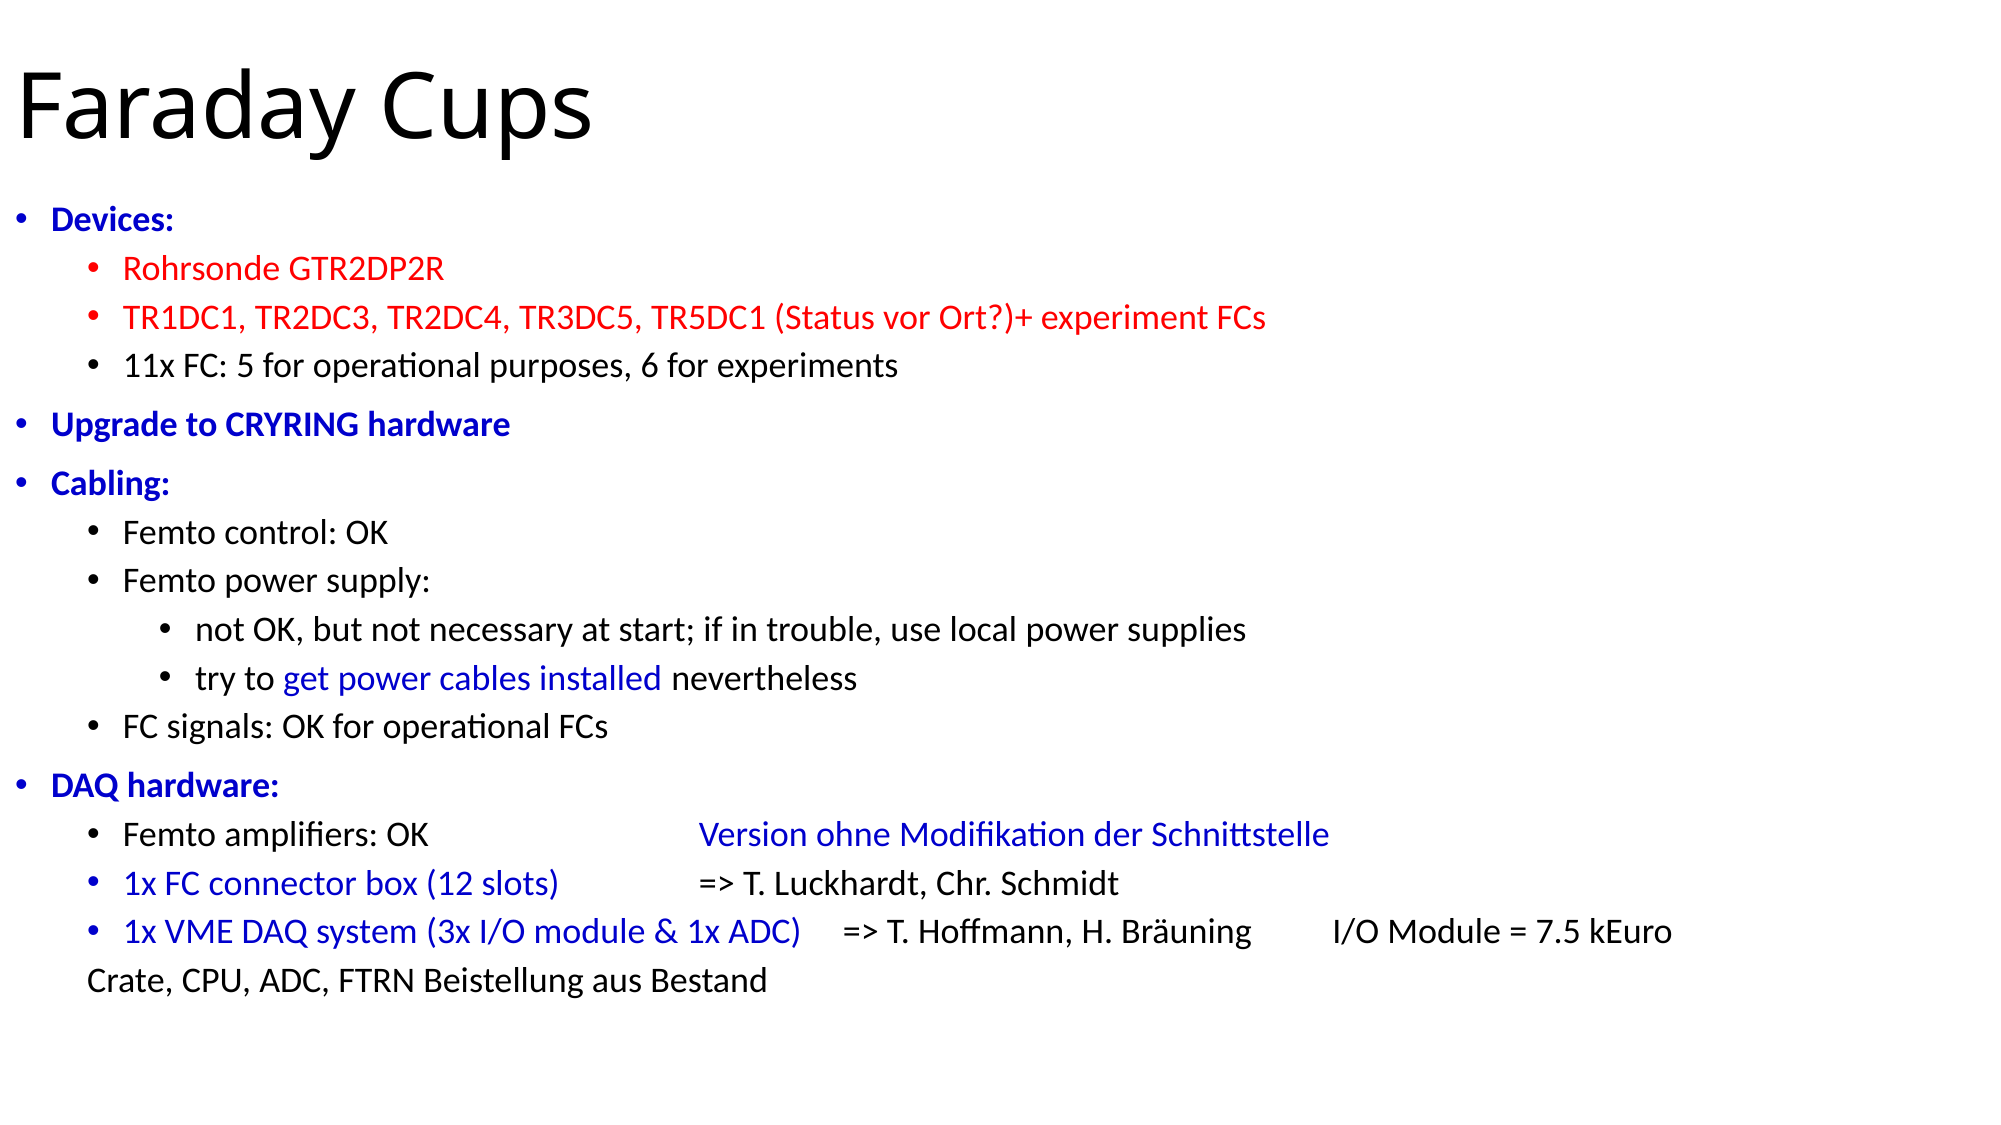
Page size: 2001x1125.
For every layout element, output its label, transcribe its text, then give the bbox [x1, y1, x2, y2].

title Faraday Cups [0, 0, 1725, 193]
list Devices: Rohrsonde GTR2DP2R TR1DC1, TR2DC3, TR2DC4, TR3DC5, TR5DC1 (Status vor Ort?)+ experiment FCs 11x FC: 5 for operational purposes, 6 for experiments Upgrade to CRYRING hardware Cabling: Femto control: OK Femto power supply: not OK, but not necessary at start; if in trouble, use local power supplies try to get power cables installed nevertheless FC signals: OK for operational FCs DAQ hardware: Femto amplifiers: OK Version ohne Modifikation der Schnittstelle 1x FC connector box (12 slots) => T. Luckhardt, Chr. Schmidt 1x VME DAQ system (3x I/O module & 1x ADC) => T. Hoffmann, H. Bräuning I/O Module = 7.5 kEuro Crate, CPU, ADC, FTRN Beistellung aus Bestand [0, 193, 2000, 1065]
